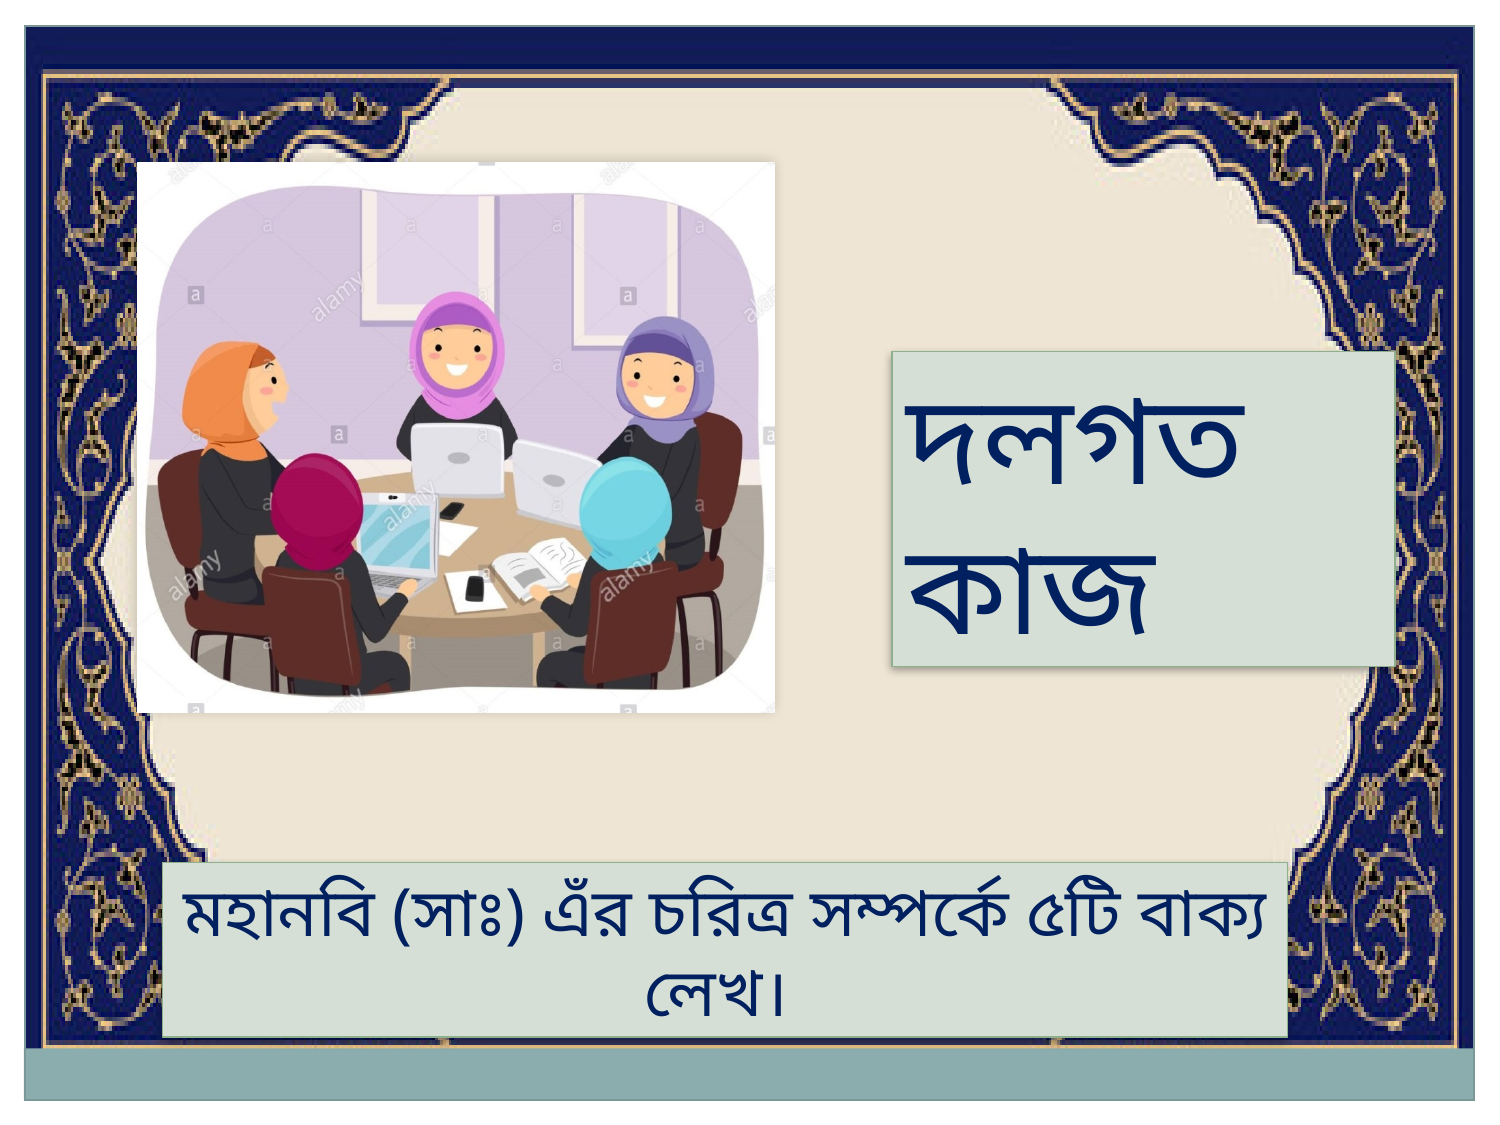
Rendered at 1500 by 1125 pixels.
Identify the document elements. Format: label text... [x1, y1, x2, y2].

text_box দলগত কাজ [891, 351, 1396, 667]
picture [26, 27, 1473, 1048]
text_box মহানবি (সাঃ) এঁর চরিত্র সম্পর্কে ৫টি বাক্য লেখ। [162, 862, 1288, 1038]
